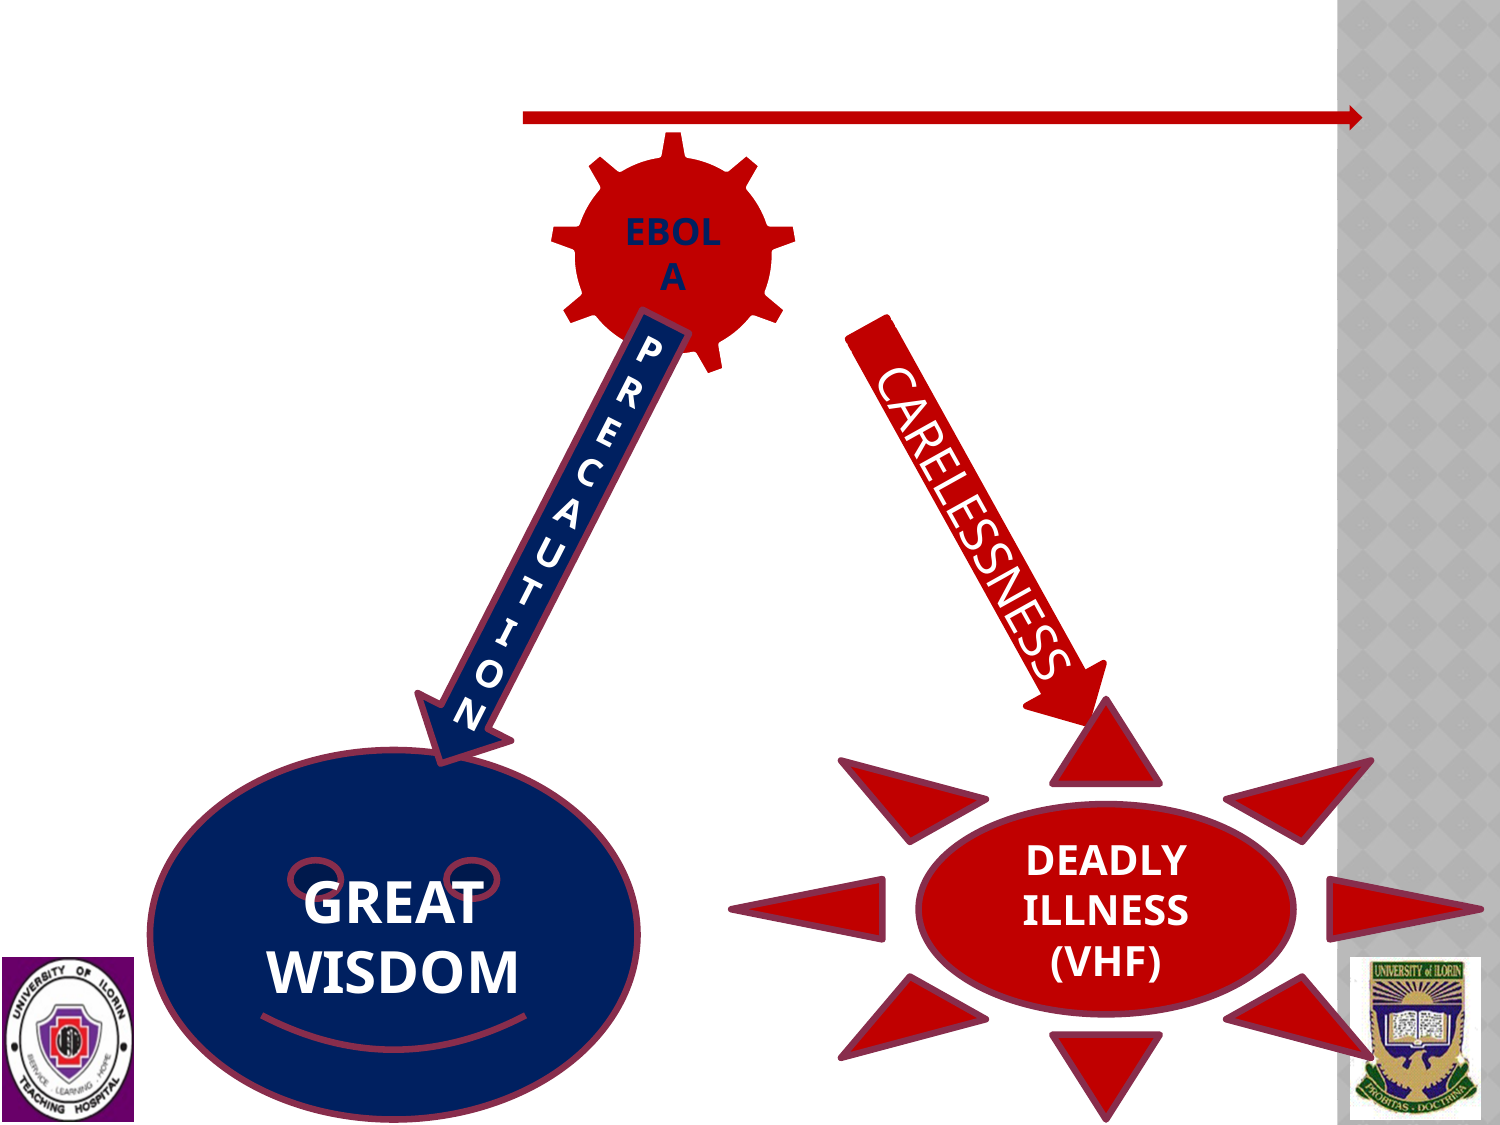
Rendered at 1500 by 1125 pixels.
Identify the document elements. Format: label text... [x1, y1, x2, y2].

text_box DEADLY ILLNESS (VHF) [915, 800, 1297, 1018]
text_box DEADLY ILLNESS (VHF) [727, 875, 886, 943]
text_box PRECAUTION [414, 486, 616, 767]
text_box DEADLY ILLNESS (VHF) [1326, 875, 1485, 943]
text_box DEADLY ILLNESS (VHF) [837, 757, 990, 846]
text_box DEADLY ILLNESS (VHF) [1222, 973, 1343, 1054]
text_box CARELESSNESS [925, 486, 1107, 726]
text_box DEADLY ILLNESS (VHF) [1049, 1031, 1163, 1123]
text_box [145, 12, 1363, 476]
picture [1, 957, 134, 1122]
text_box GREAT WISDOM [146, 746, 641, 1123]
picture [1349, 957, 1482, 1120]
text_box DEADLY ILLNESS (VHF) [1222, 757, 1375, 846]
text_box DEADLY ILLNESS (VHF) [1049, 695, 1163, 788]
text_box DEADLY ILLNESS (VHF) [837, 973, 990, 1062]
